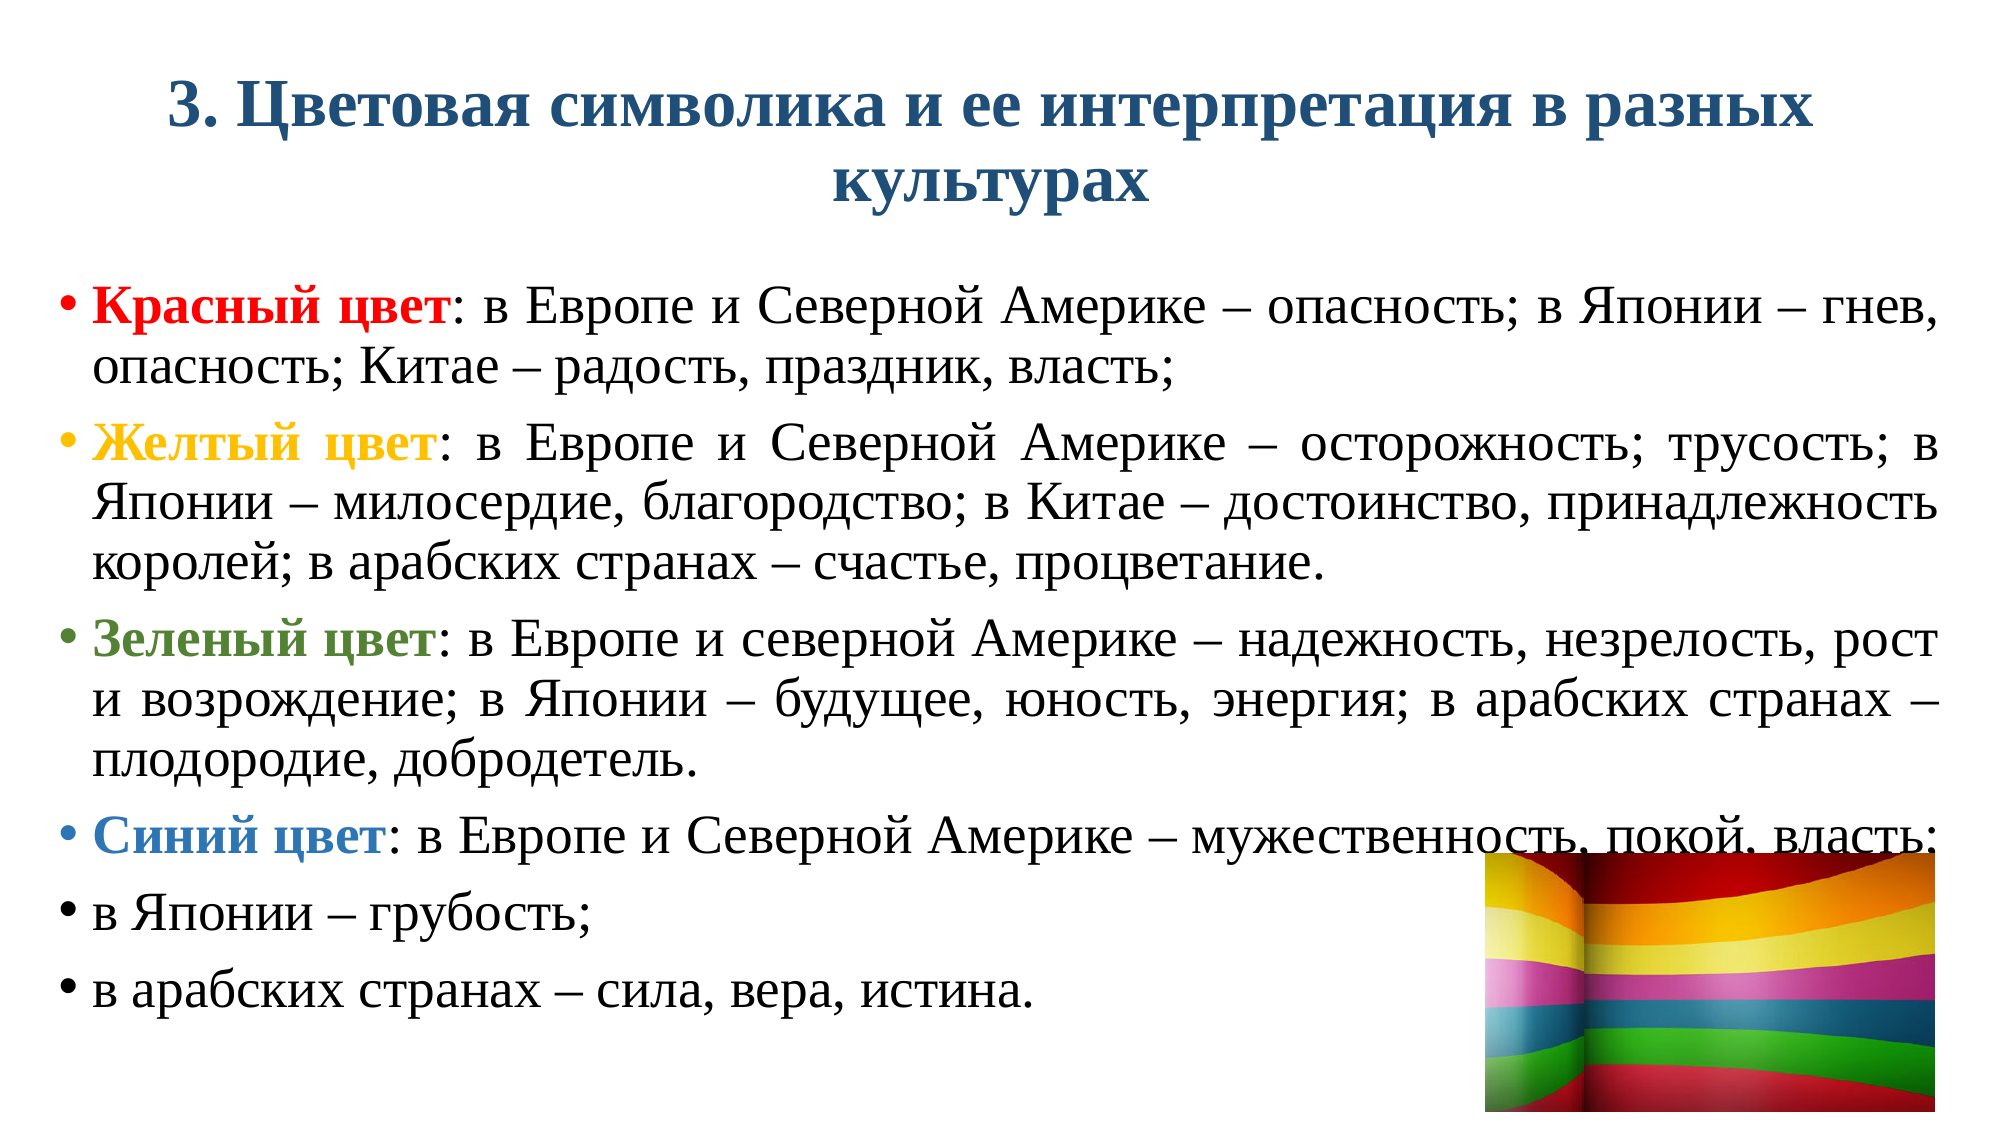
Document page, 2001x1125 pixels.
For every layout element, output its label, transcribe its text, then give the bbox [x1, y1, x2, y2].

picture [1484, 853, 1935, 1112]
title 3. Цветовая символика и ее интерпретация в разных культурах [67, 59, 1916, 224]
list Красный цвет: в Европе и Северной Америке – опасность; в Японии – гнев, опасность; Китае – радость, праздник, власть; Желтый цвет: в Европе и Северной Америке – осторожность; трусость; в Японии – милосердие, благородство; в Китае – достоинство, принадлежность королей; в арабских странах – счастье, процветание. Зеленый цвет: в Европе и северной Америке – надежность, незрелость, рост и возрождение; в Японии – будущее, юность, энергия; в арабских странах – плодородие, добродетель. Синий цвет: в Европе и Северной Америке – мужественность, покой, власть; в Японии – грубость; в арабских странах – сила, вера, истина. [43, 268, 1956, 1091]
